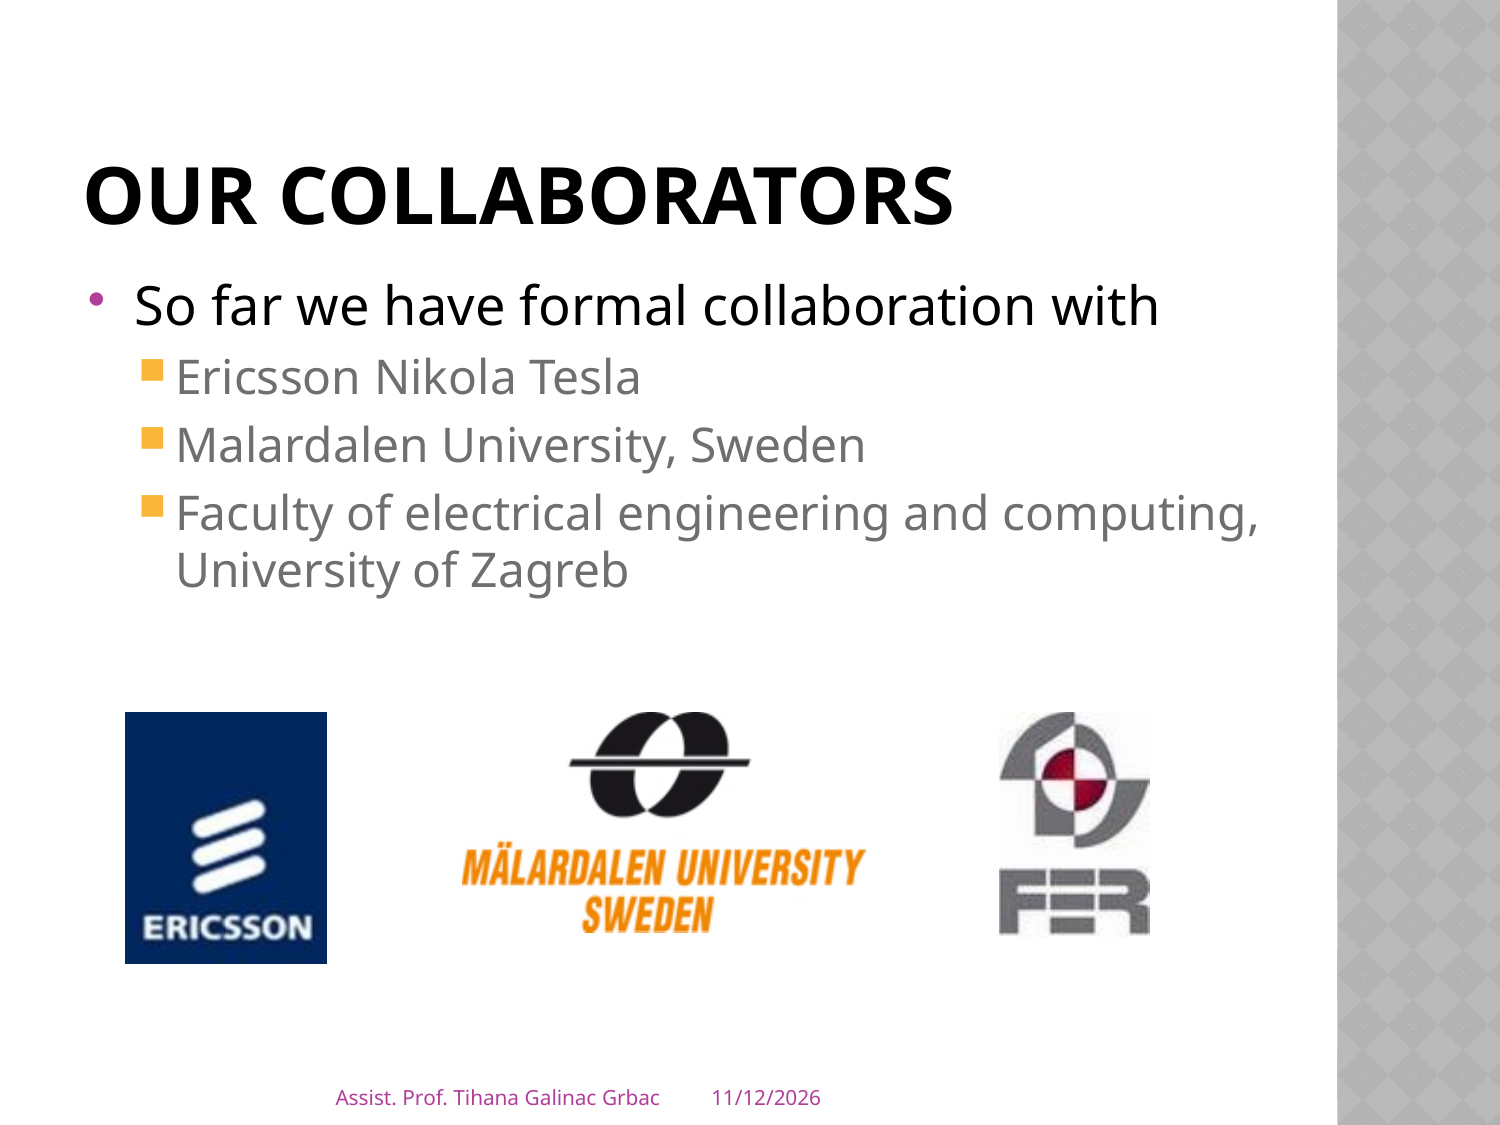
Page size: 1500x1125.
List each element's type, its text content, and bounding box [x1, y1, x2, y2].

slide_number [696, 1075, 1025, 1113]
title Our collaborators [75, 52, 1263, 240]
footer Assist. Prof. Tihana Galinac Grbac [75, 1075, 675, 1114]
picture [124, 712, 327, 965]
picture [462, 712, 866, 934]
picture [999, 711, 1151, 938]
list So far we have formal collaboration with Ericsson Nikola Tesla Malardalen University, Sweden Faculty of electrical engineering and computing, University of Zagreb [75, 264, 1313, 1059]
